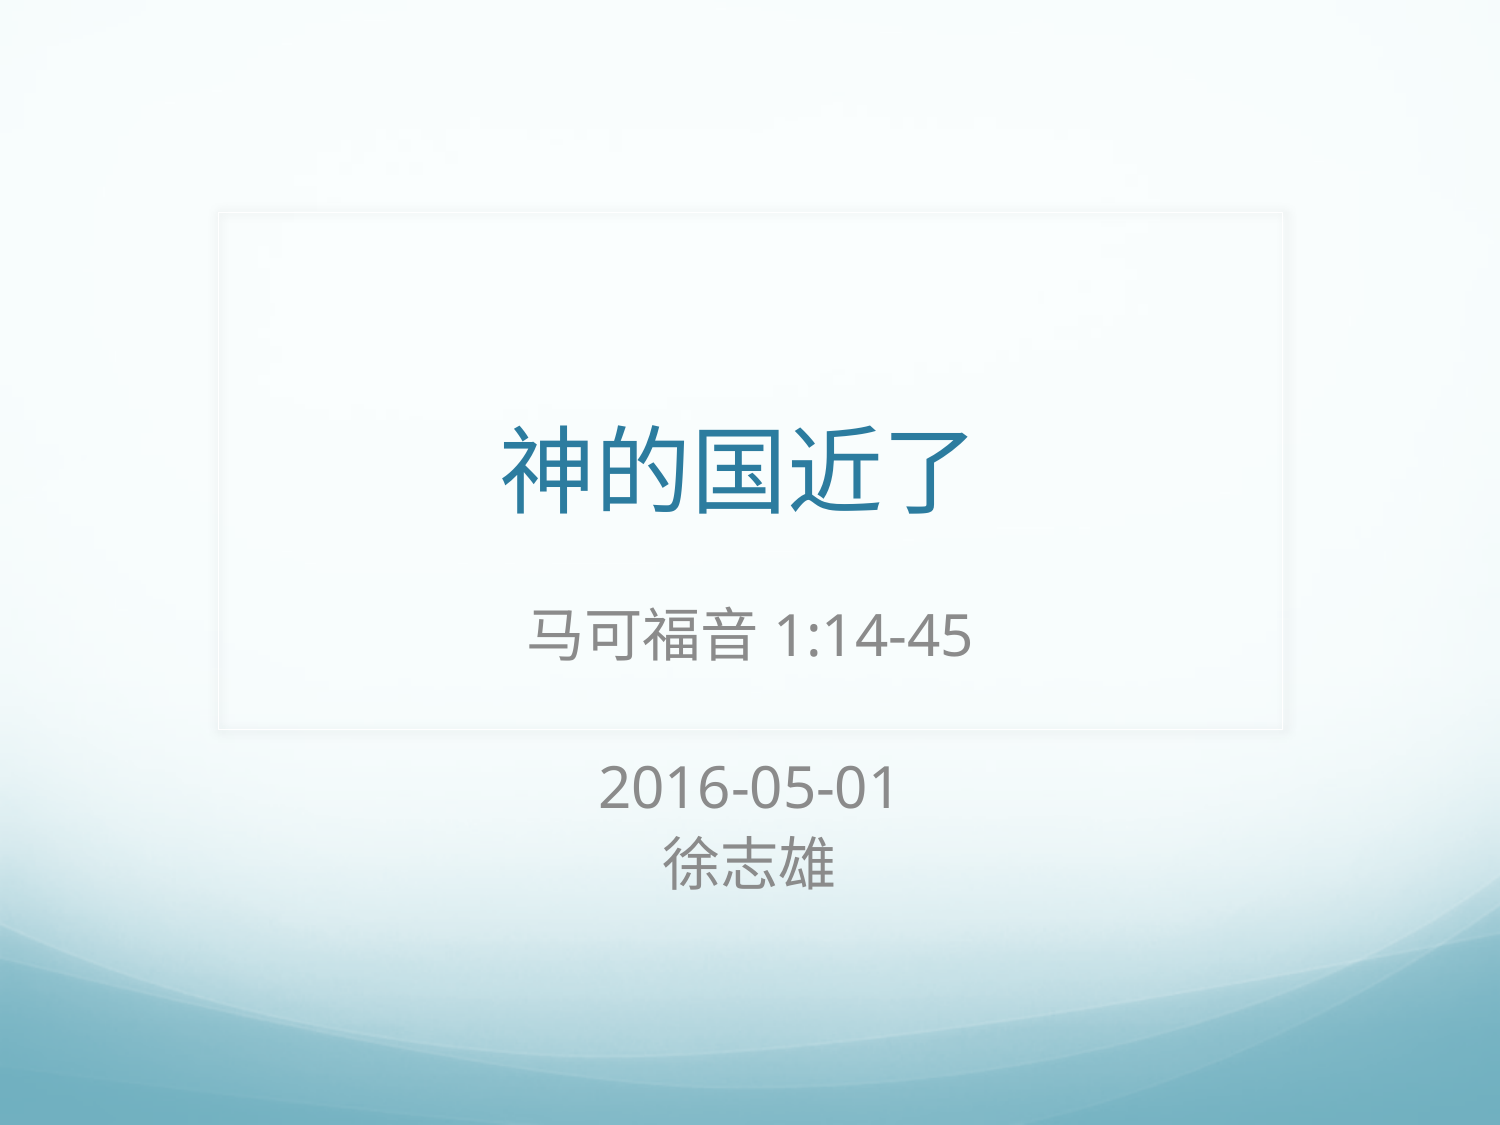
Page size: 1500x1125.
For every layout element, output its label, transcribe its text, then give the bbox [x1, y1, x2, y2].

title 神的国近了 [217, 249, 1283, 533]
subtitle 马可福音1:14-45 2016-05-01 徐志雄 [225, 590, 1275, 925]
